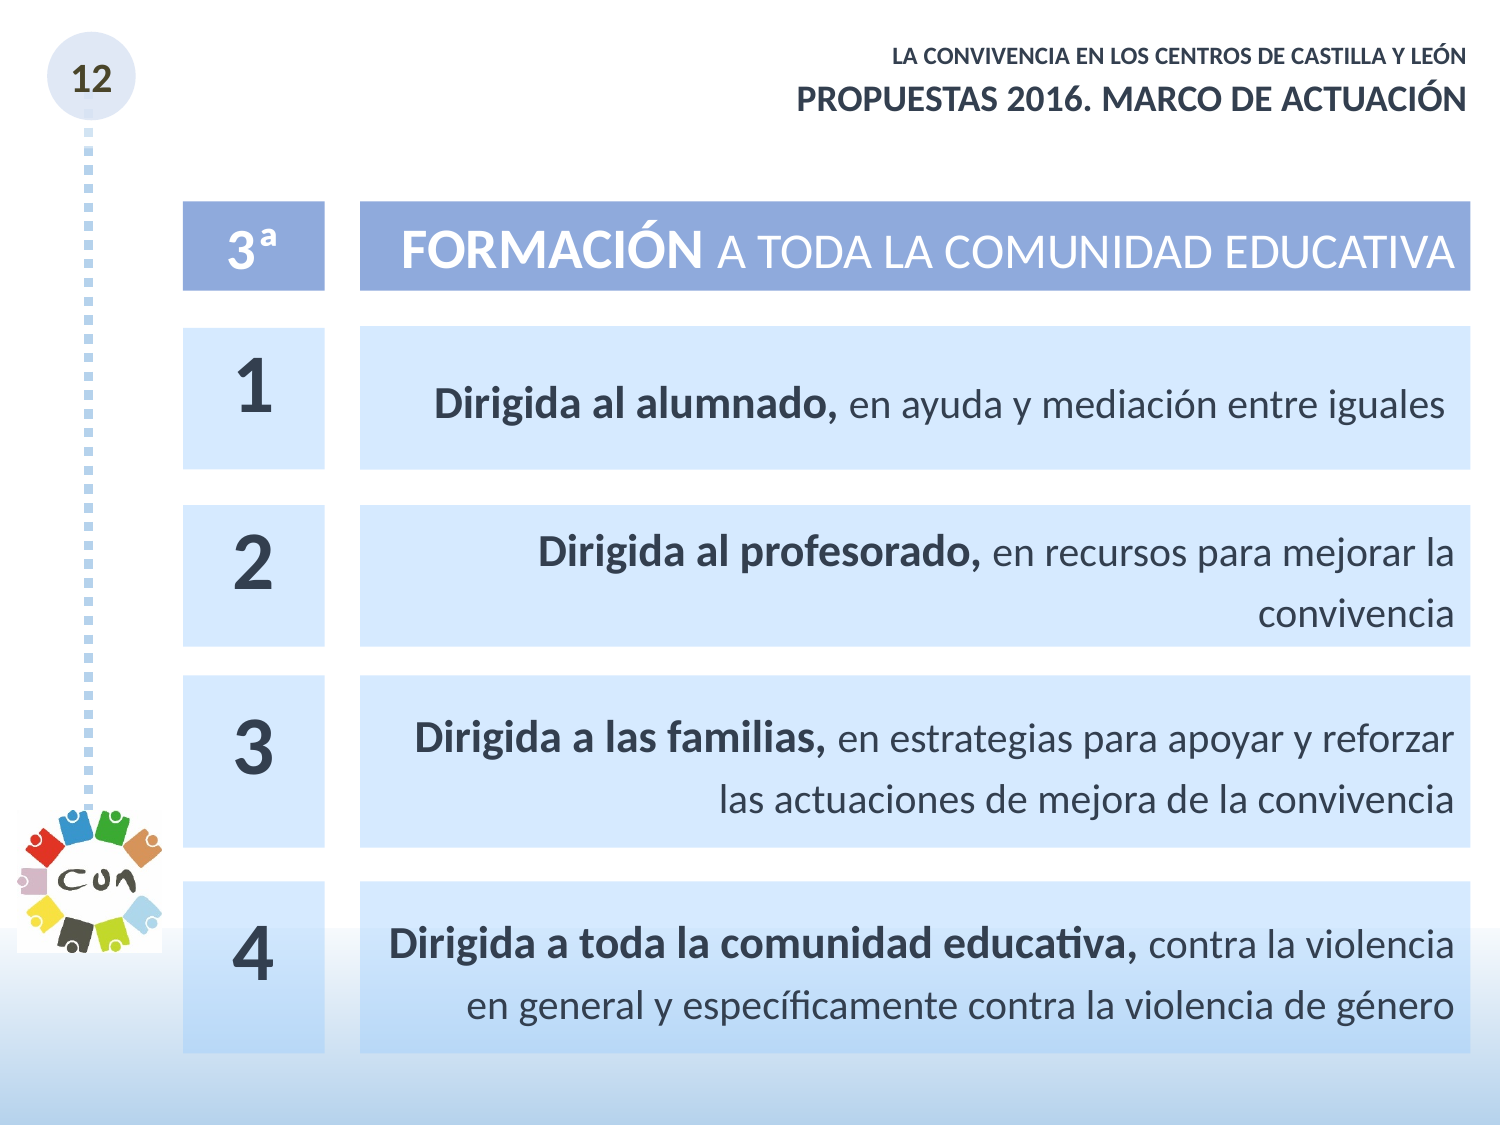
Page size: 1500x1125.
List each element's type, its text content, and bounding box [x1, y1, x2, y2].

text_box FORMACIÓN A TODA LA COMUNIDAD EDUCATIVA [360, 201, 1471, 291]
text_box 4 [183, 881, 325, 1054]
text_box 1 [183, 327, 325, 470]
text_box LA CONVIVENCIA EN LOS CENTROS DE CASTILLA Y LEÓN PROPUESTAS 2016. MARCO DE ACTUACIÓN [29, 7, 1483, 149]
text_box 3ª [182, 201, 325, 291]
text_box 3 [183, 675, 325, 848]
text_box Dirigida al profesorado, en recursos para mejorar la convivencia [360, 505, 1471, 647]
text_box 2 [183, 505, 325, 647]
text_box Dirigida a las familias, en estrategias para apoyar y reforzar las actuaciones de mejora de la convivencia [360, 675, 1471, 848]
text_box Dirigida a toda la comunidad educativa, contra la violencia en general y específicamente contra la violencia de género [360, 881, 1471, 1054]
text_box Dirigida al alumnado, en ayuda y mediación entre iguales [360, 326, 1471, 470]
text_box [47, 31, 136, 121]
picture [17, 810, 162, 953]
text_box [0, 928, 1500, 1125]
